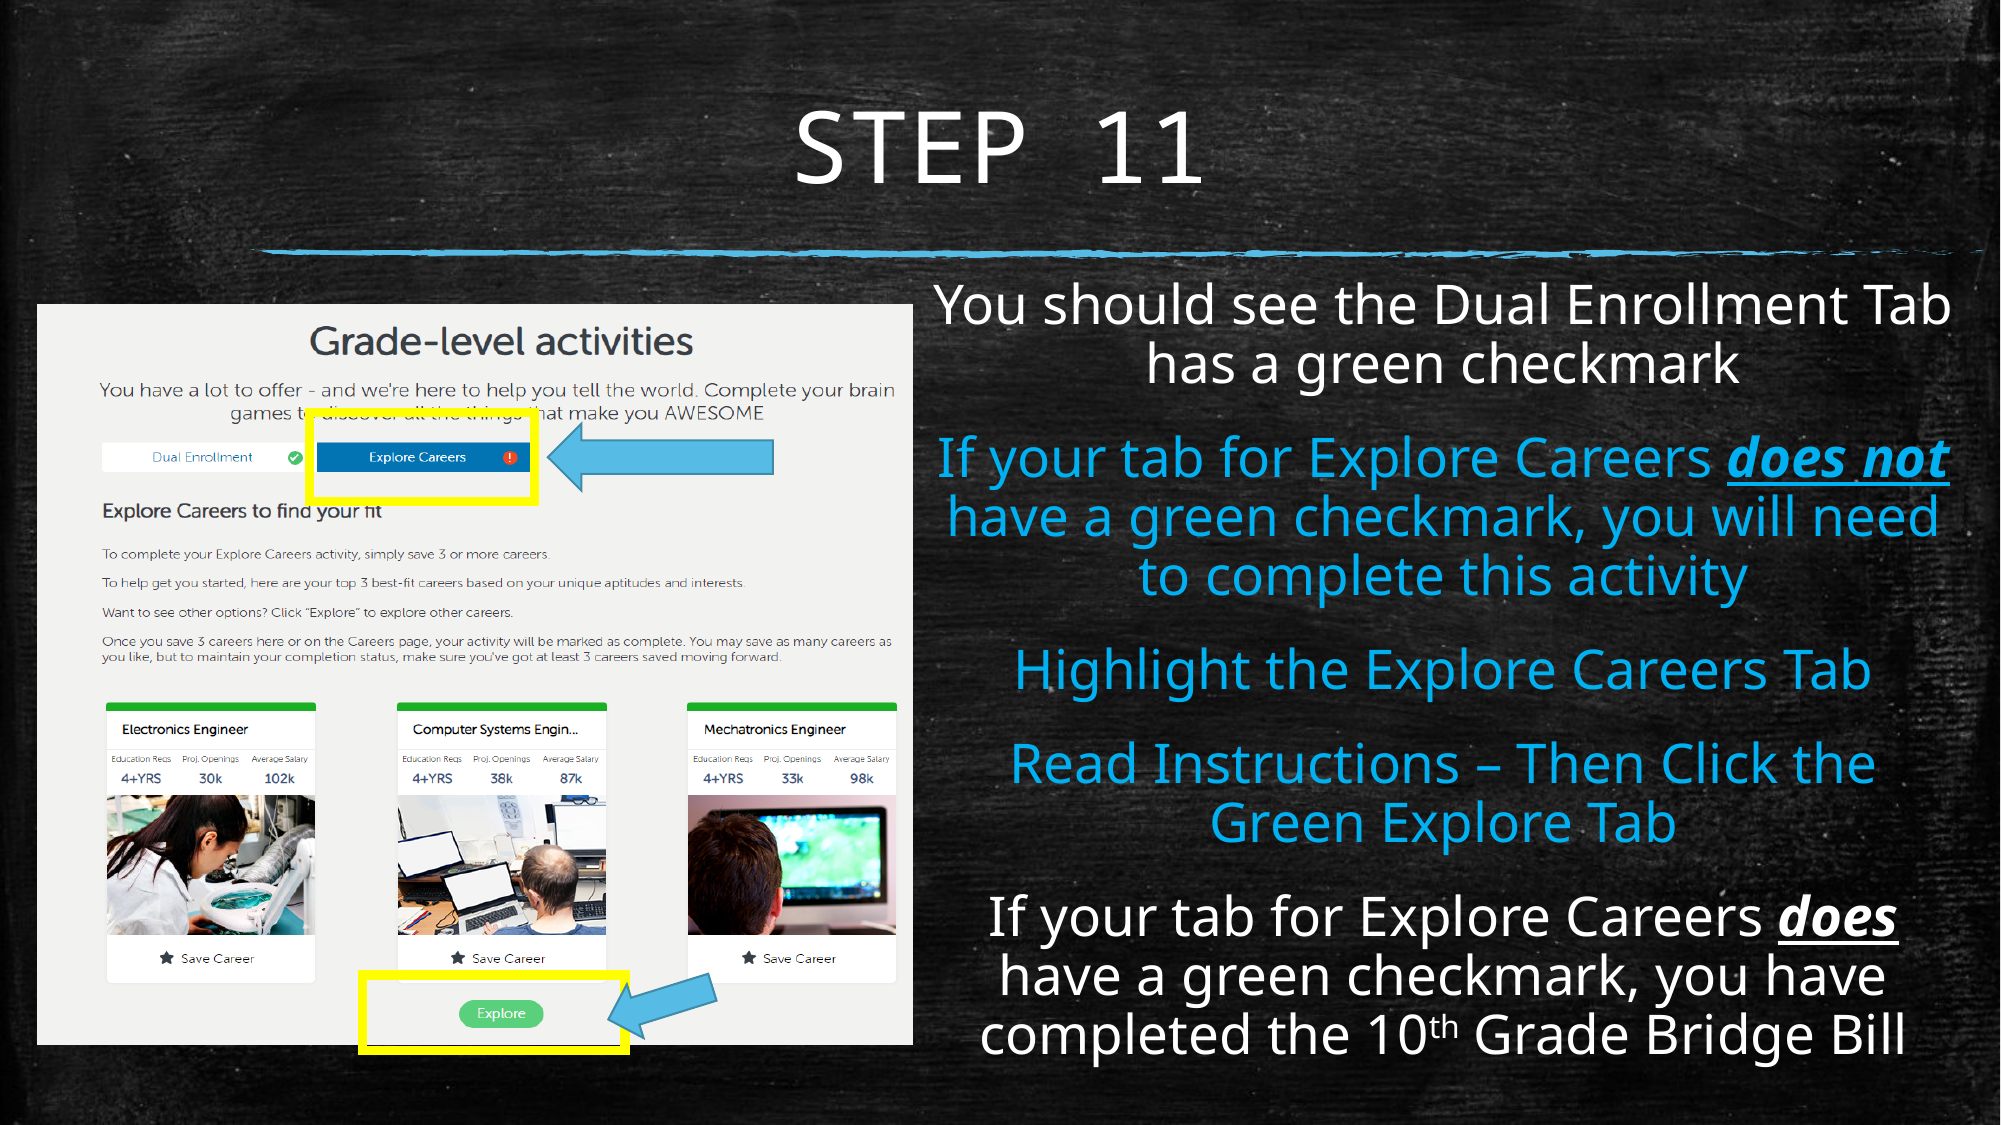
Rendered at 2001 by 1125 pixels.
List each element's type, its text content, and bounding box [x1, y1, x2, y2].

title STEP 11 [249, 45, 1751, 213]
list You should see the Dual Enrollment Tab has a green checkmark If your tab for Explore Careers does not have a green checkmark, you will need to complete this activity Highlight the Explore Careers Tab Read Instructions – Then Click the Green Explore Tab If your tab for Explore Careers does have a green checkmark, you have completed the 10th Grade Bridge Bill [912, 269, 1975, 1080]
picture [37, 304, 913, 1045]
text_box [361, 1045, 626, 1051]
